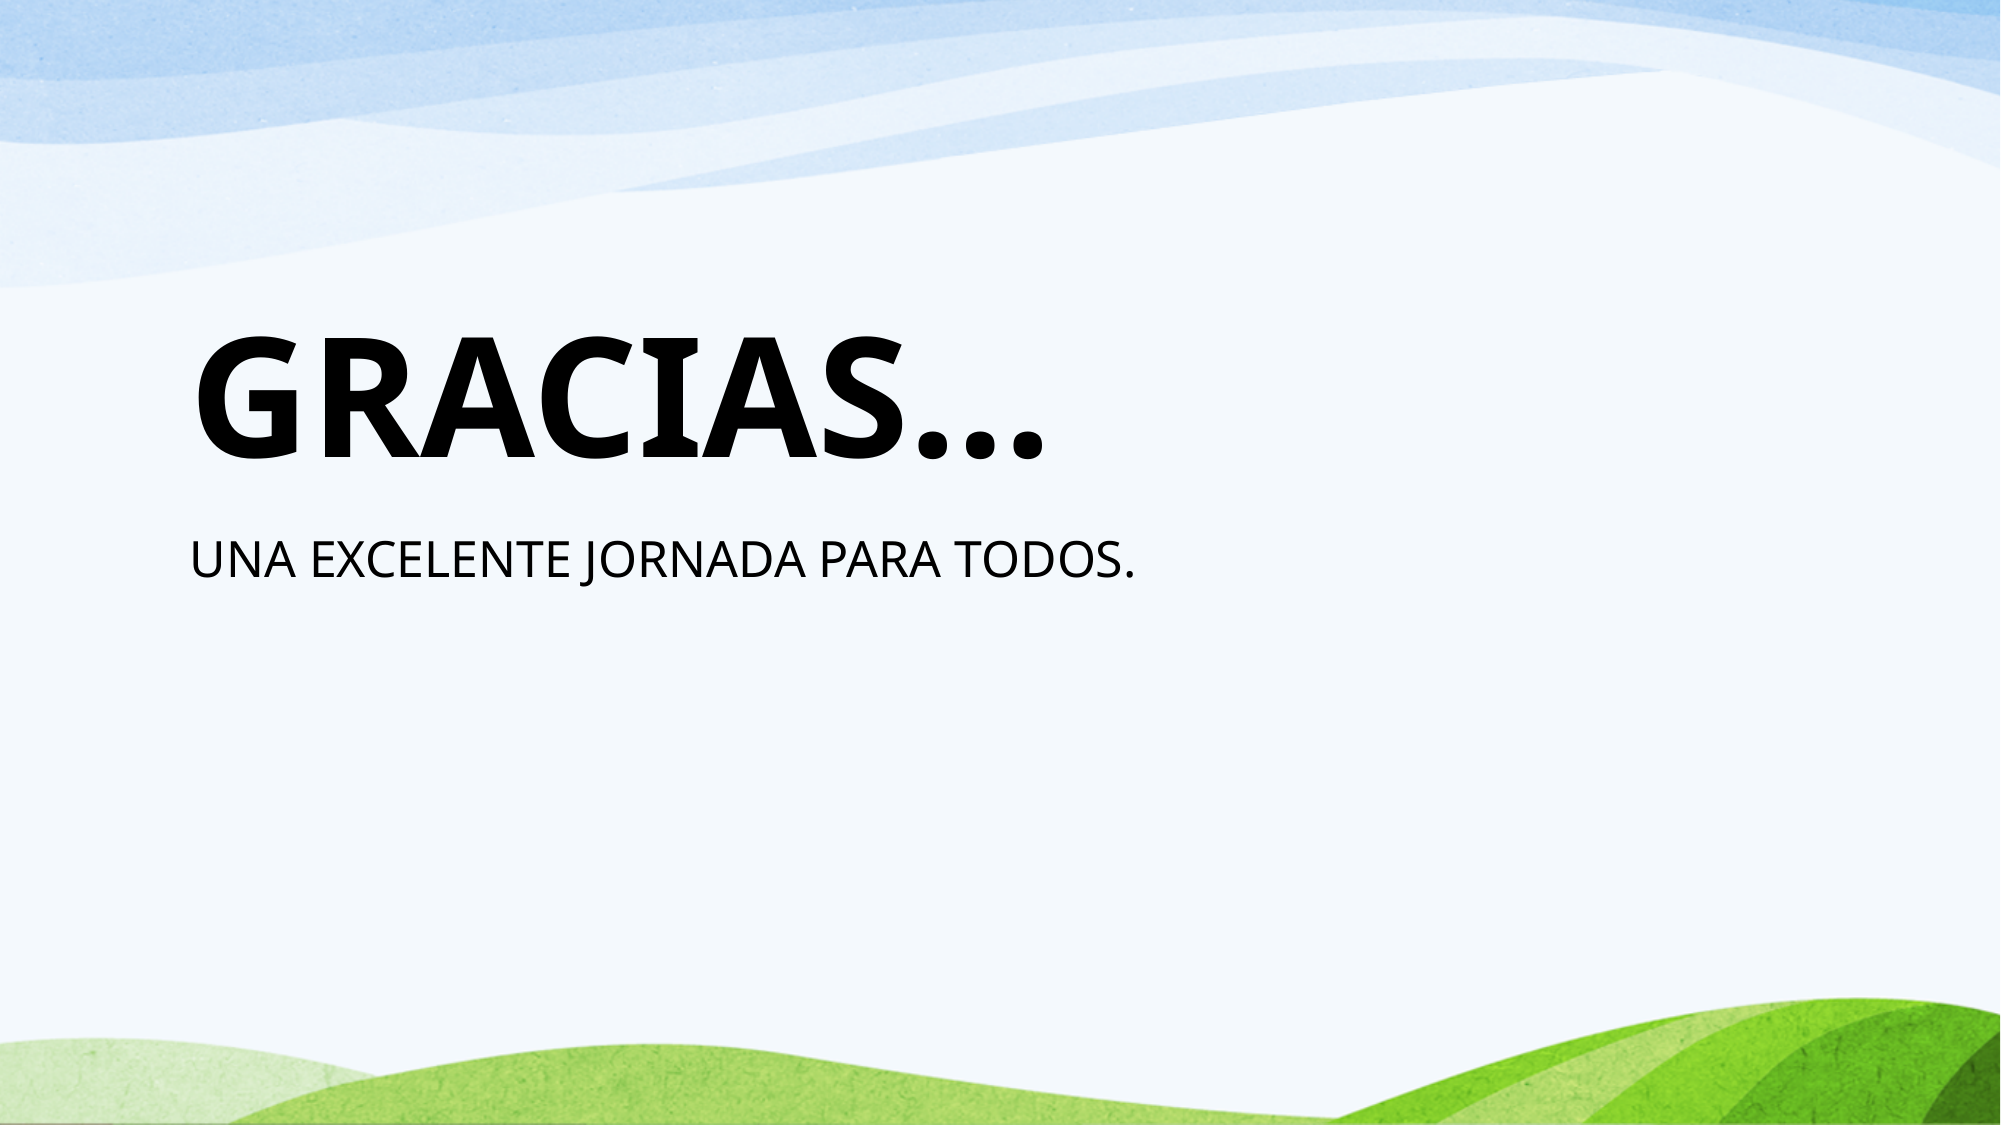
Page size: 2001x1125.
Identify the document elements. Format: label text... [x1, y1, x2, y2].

list GRACIAS… UNA EXCELENTE JORNADA PARA TODOS. [174, 282, 1825, 982]
picture [0, 0, 2001, 1125]
